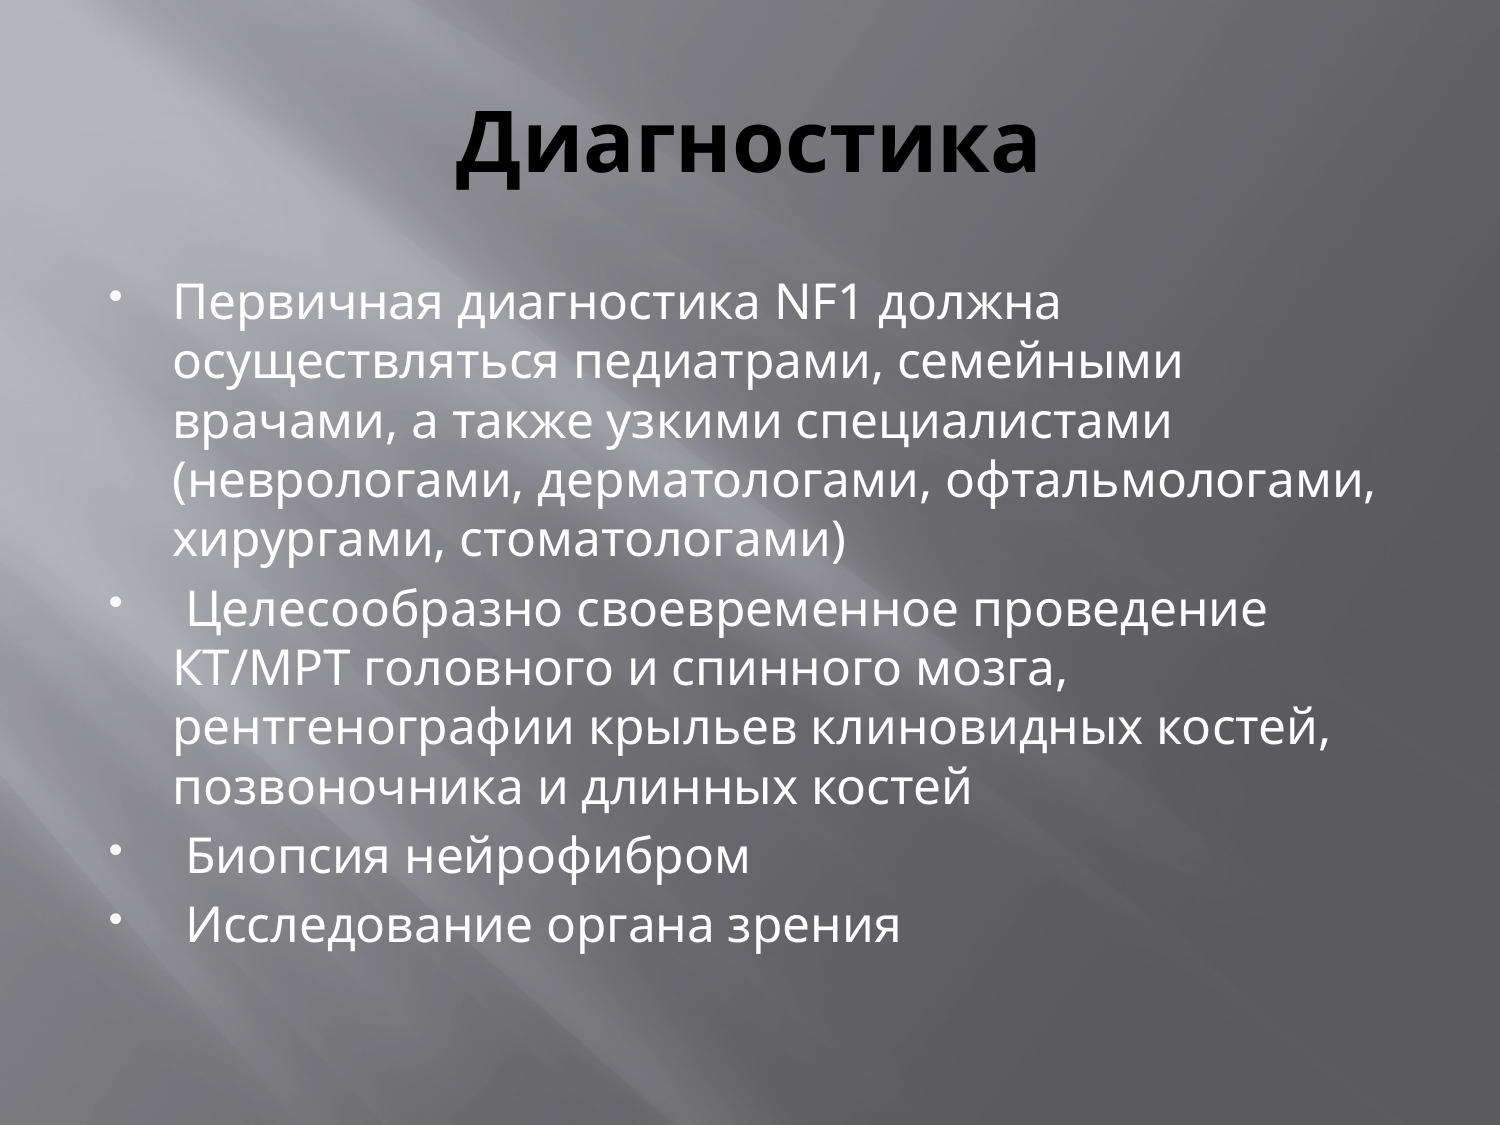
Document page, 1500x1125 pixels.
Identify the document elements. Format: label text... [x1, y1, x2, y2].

title Диагностика [75, 45, 1425, 233]
list Первичная диагностика NF1 должна осуществляться педиатрами, семейными врачами, а также узкими специалистами (неврологами, дерматологами, офтальмологами, хирургами, стоматологами) Целесообразно своевременное проведение КТ/МРТ головного и спинного мозга, рентгенографии крыльев клиновидных костей, позвоночника и длинных костей Биопсия нейрофибром Исследование органа зрения [75, 262, 1425, 1035]
